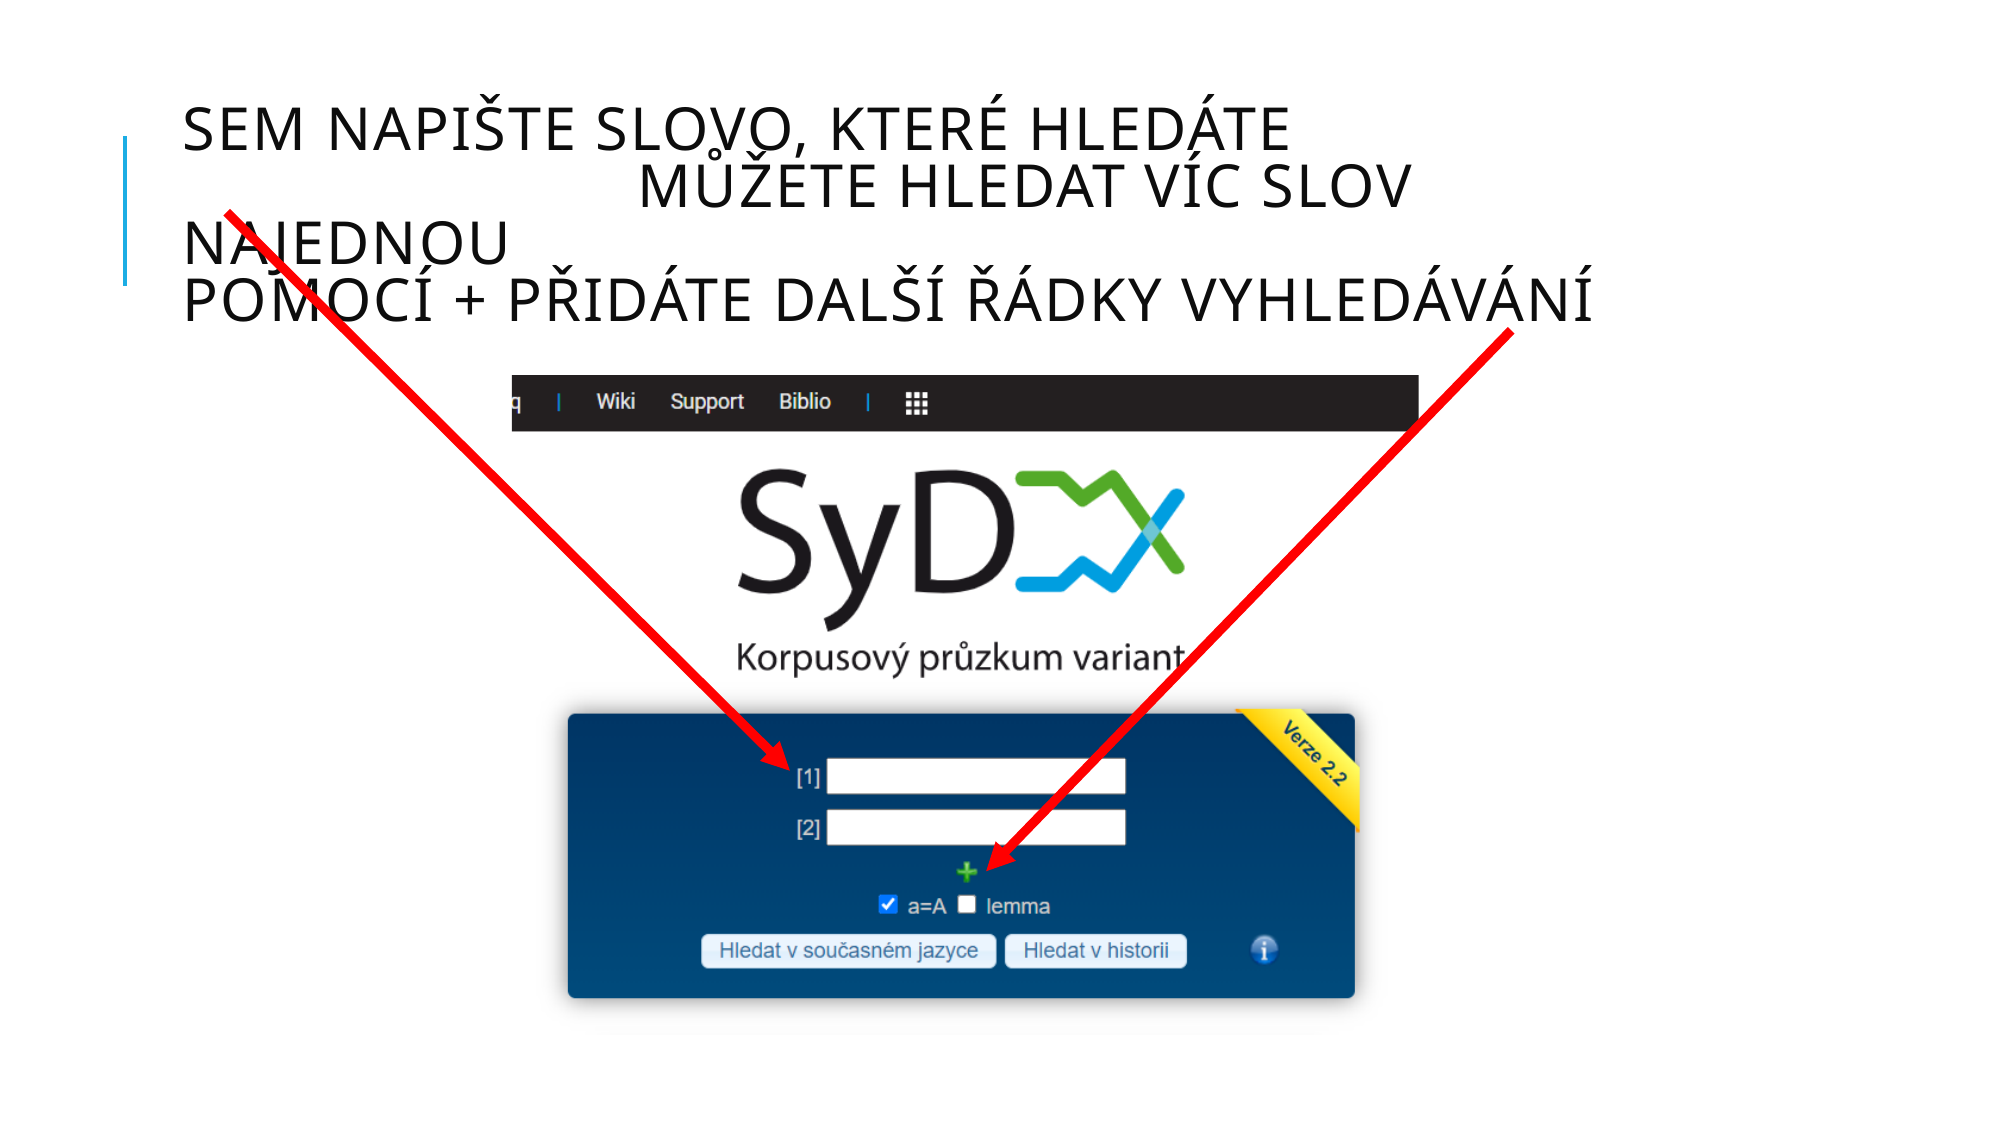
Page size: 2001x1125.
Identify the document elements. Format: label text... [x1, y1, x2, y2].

title Sem napište slovo, které hledáte můžete hledat víc slov najednou pomocí + přidáte další řádky vyhledávání [168, 96, 1763, 342]
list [511, 374, 1419, 1036]
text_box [226, 211, 791, 771]
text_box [985, 329, 1512, 872]
